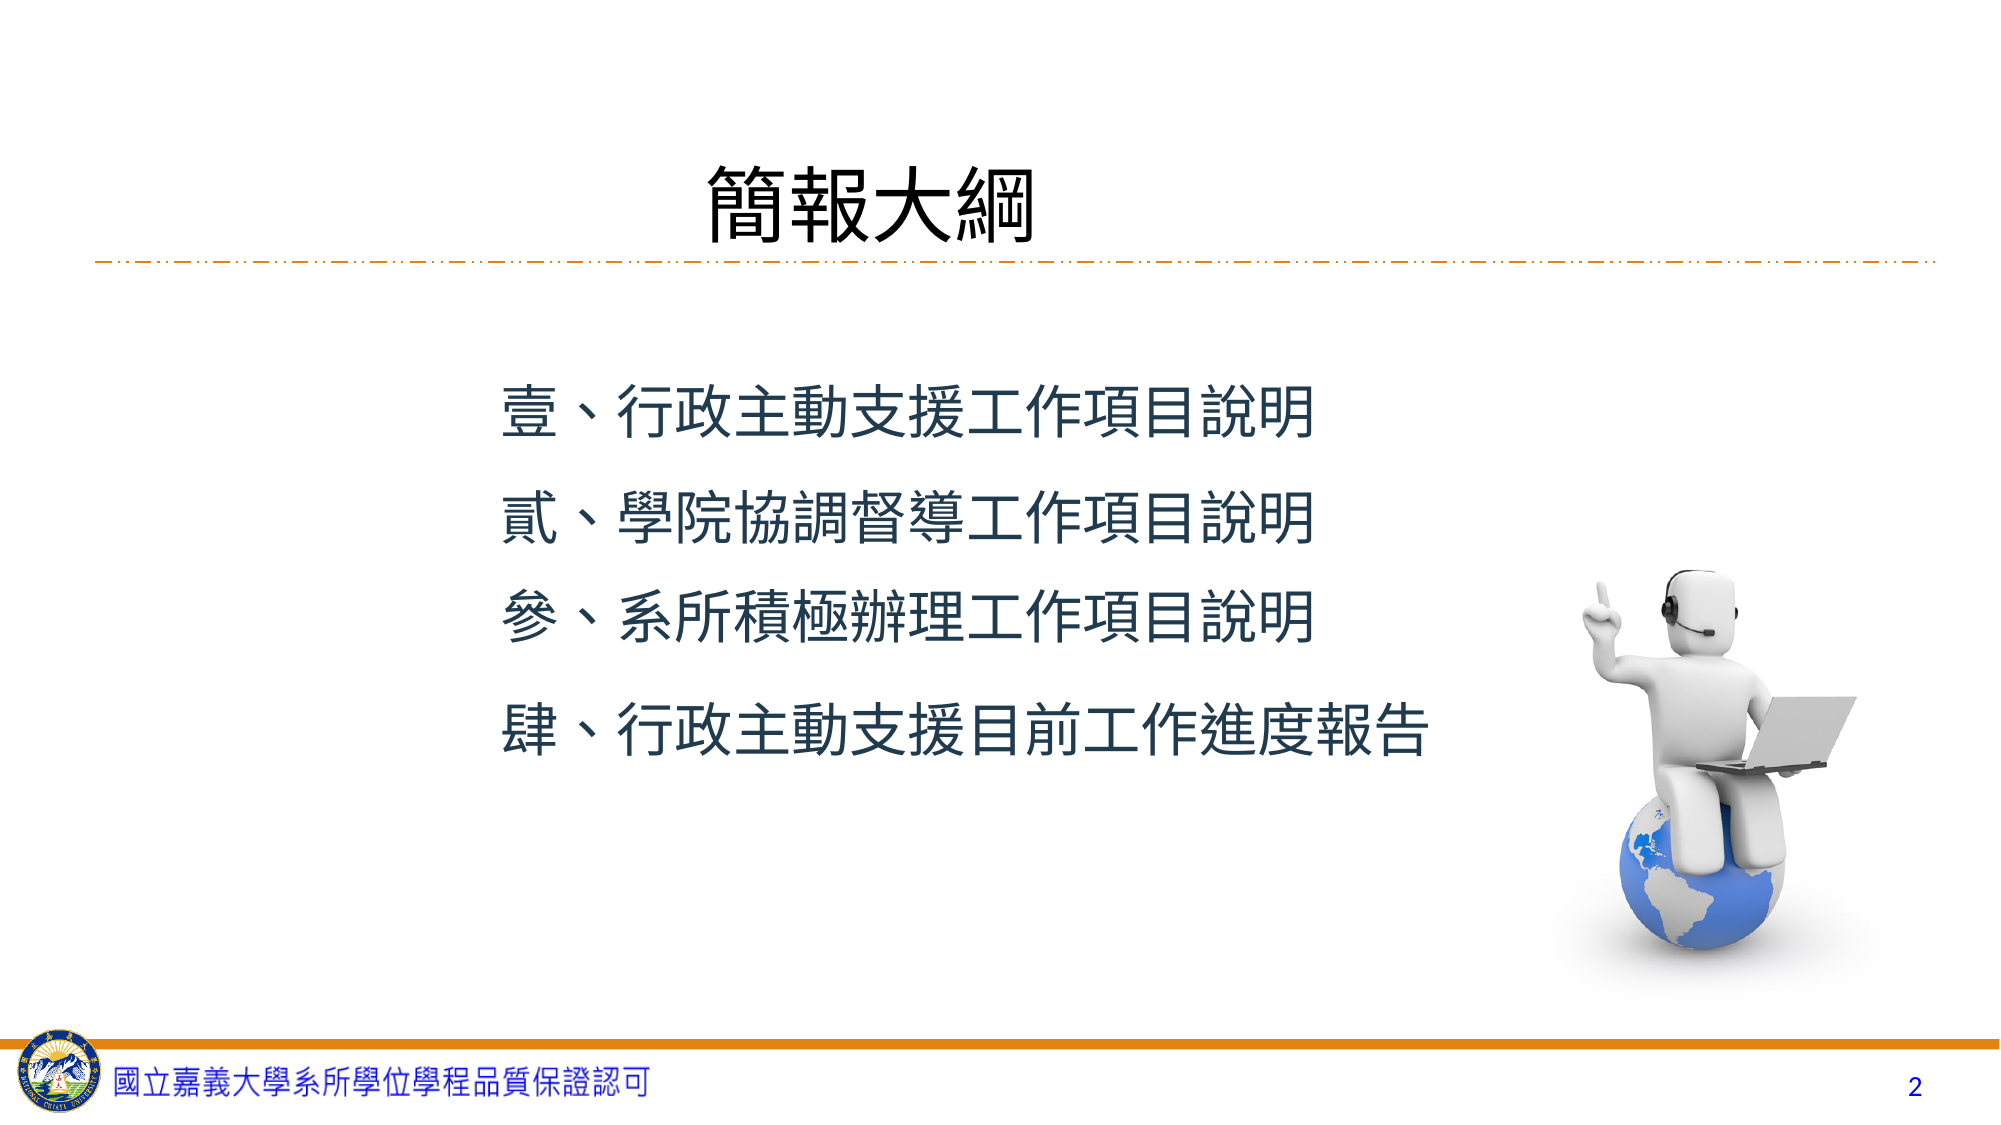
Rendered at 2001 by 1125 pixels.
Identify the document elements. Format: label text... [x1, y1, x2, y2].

text_box 簡報大綱 [689, 145, 1105, 259]
slide_number 2 [1722, 1054, 1938, 1115]
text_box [484, 367, 1650, 772]
picture [14, 1026, 670, 1124]
picture [1467, 476, 1952, 1030]
